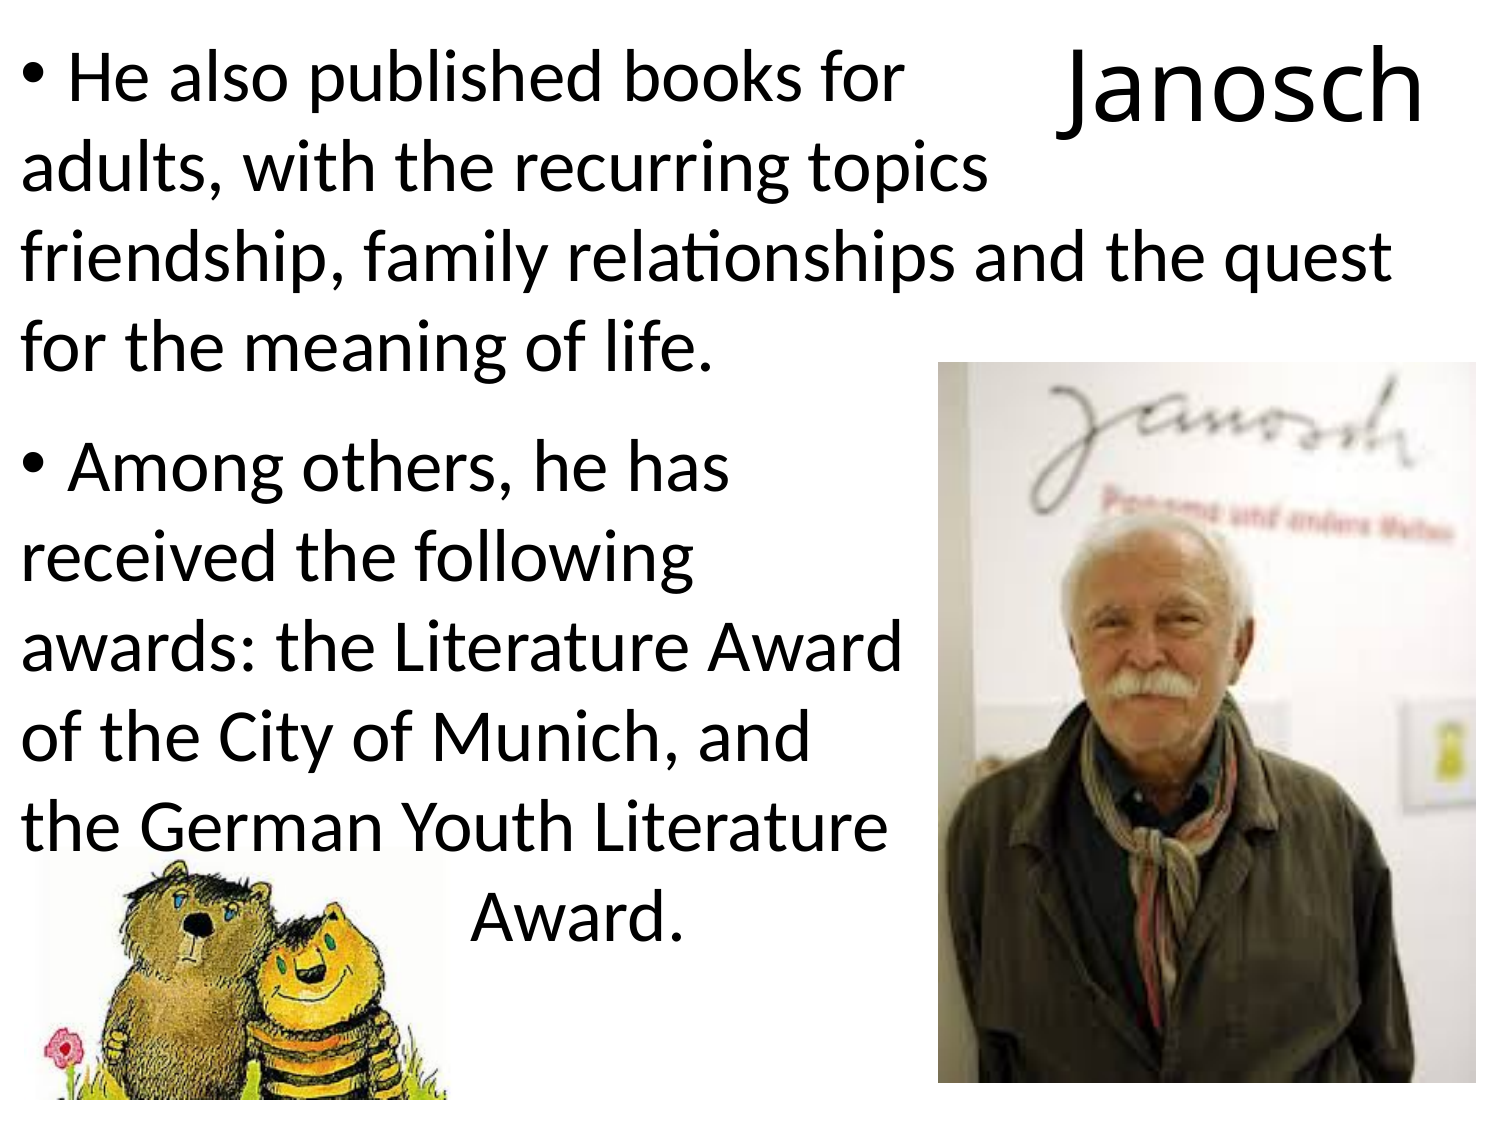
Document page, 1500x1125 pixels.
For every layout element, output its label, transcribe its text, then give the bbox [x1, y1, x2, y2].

picture [24, 822, 471, 1100]
picture [937, 362, 1476, 1083]
text_box He also published books for adults, with the recurring topics friendship, family relationships and the quest for the meaning of life. Among others, he has received the following awards: the Literature Award of the City of Munich, and the German Youth Literature Award. [5, 19, 1476, 964]
text_box Janosch [1050, 13, 1500, 149]
